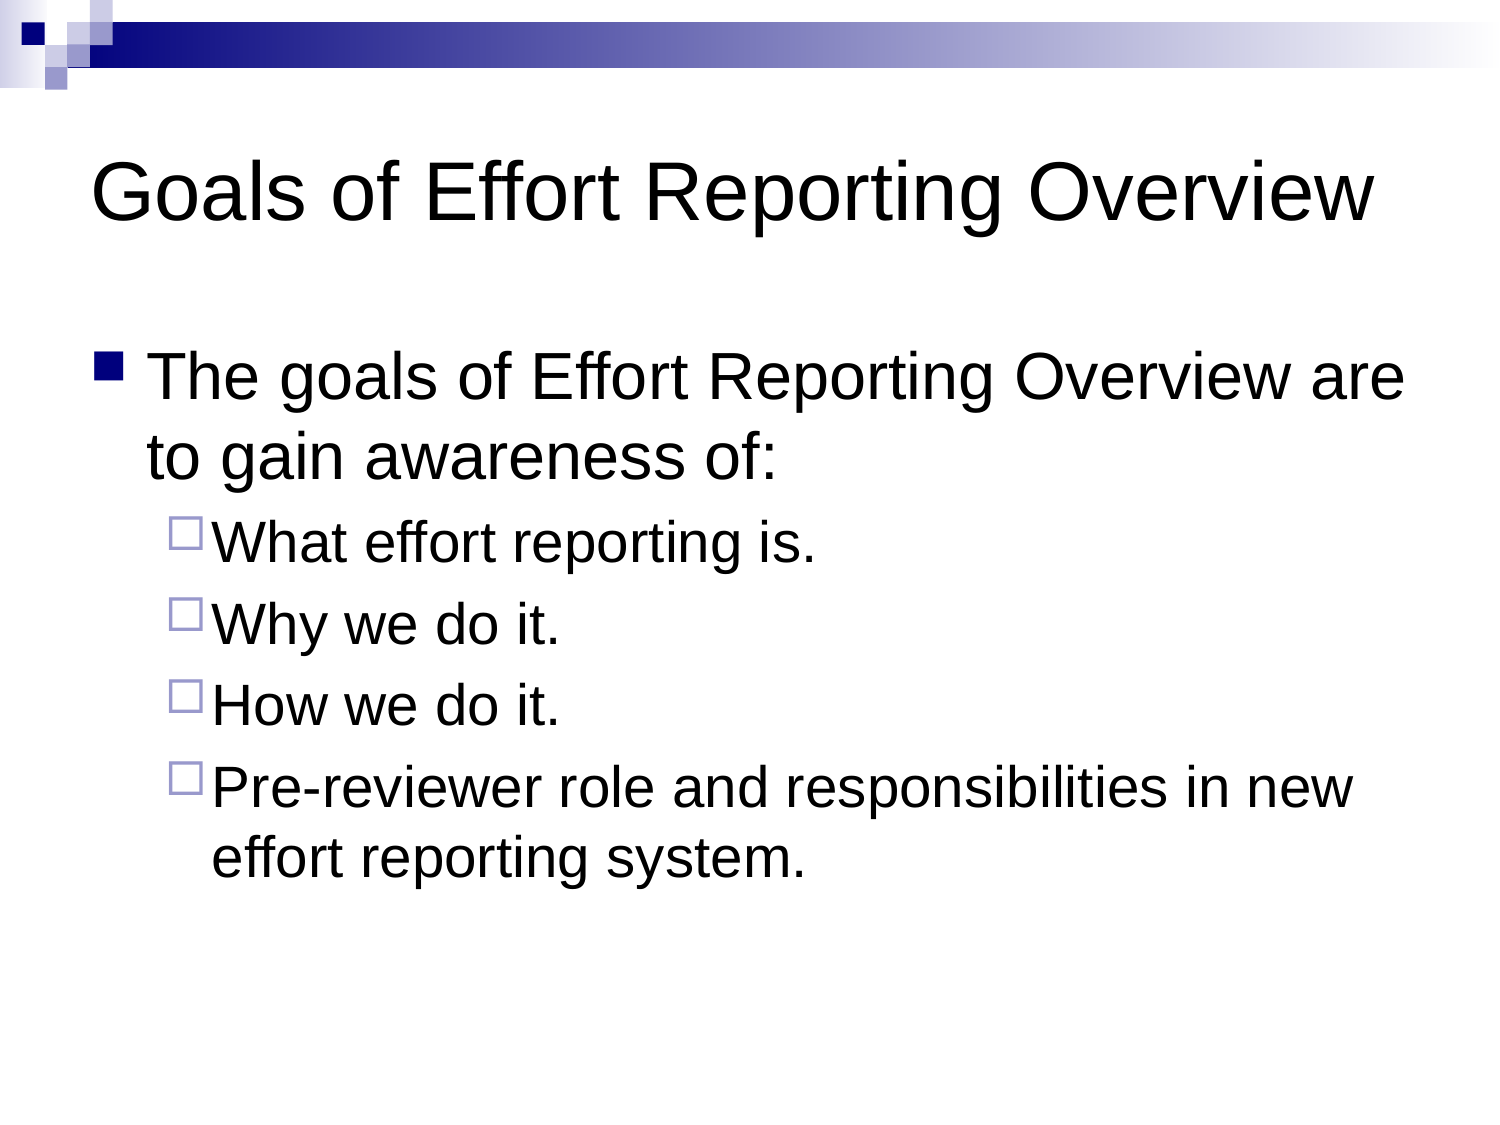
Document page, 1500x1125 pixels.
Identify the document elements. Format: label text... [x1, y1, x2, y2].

title Goals of Effort Reporting Overview [74, 74, 1426, 301]
list The goals of Effort Reporting Overview are to gain awareness of: What effort reporting is. Why we do it. How we do it. Pre-reviewer role and responsibilities in new effort reporting system. [74, 324, 1426, 963]
